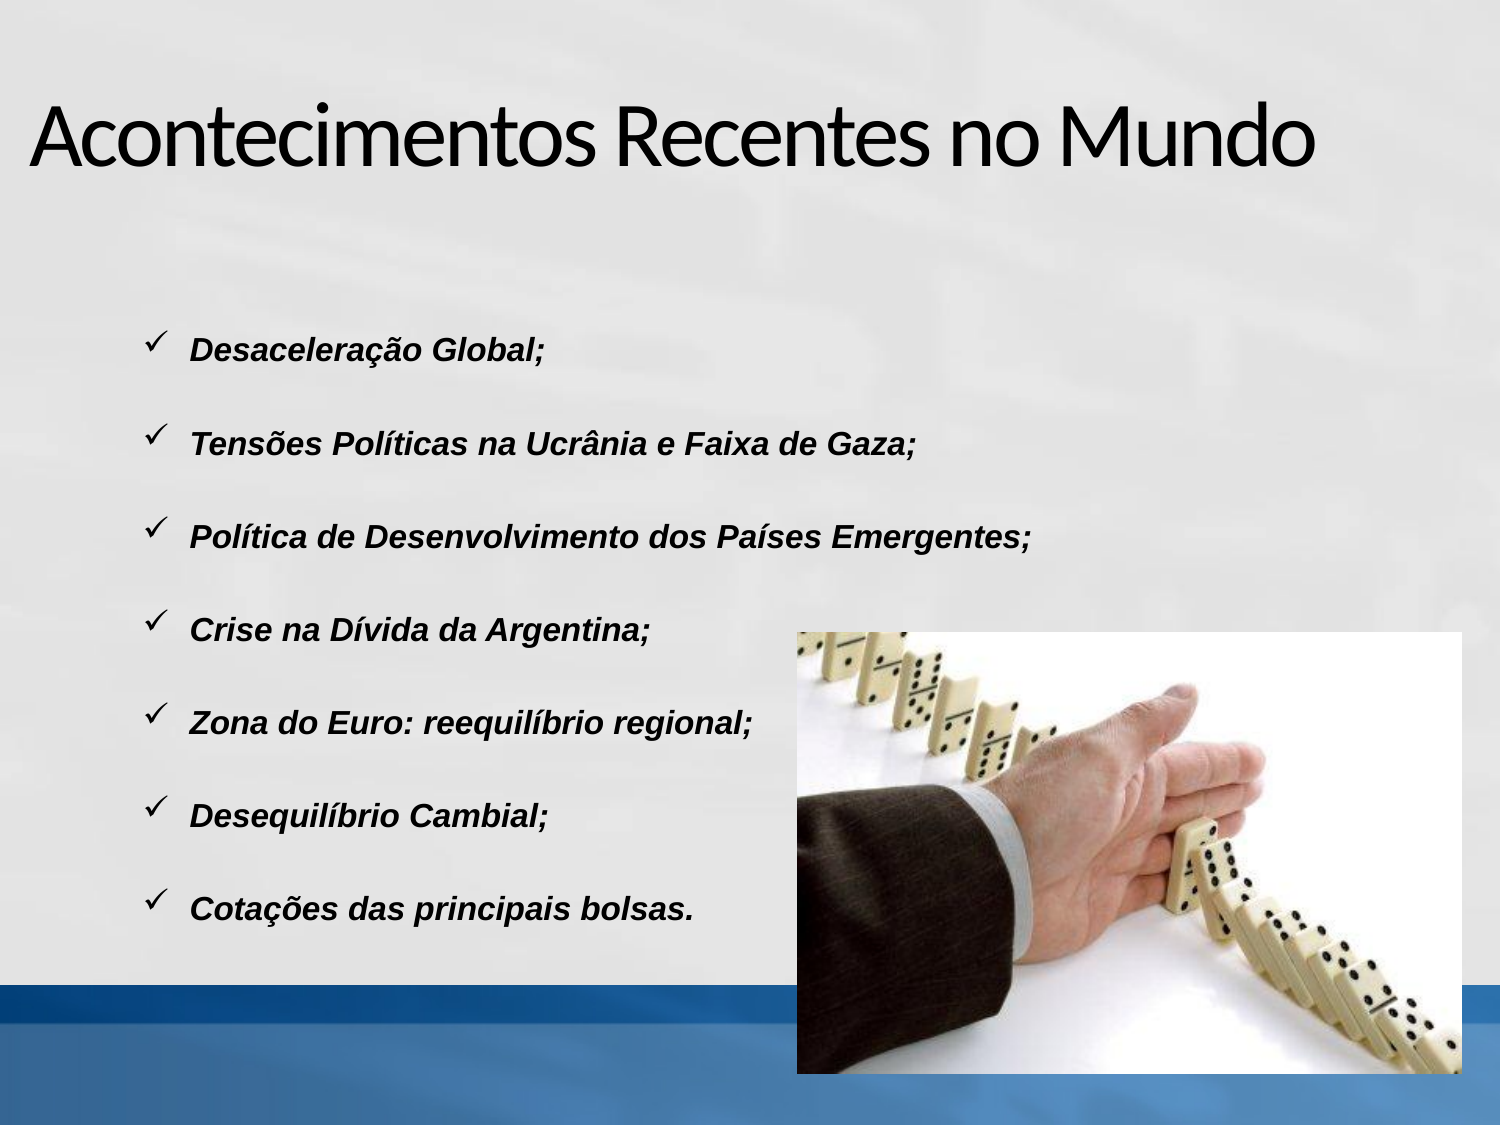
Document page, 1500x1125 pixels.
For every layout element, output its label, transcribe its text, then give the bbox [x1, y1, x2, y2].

text_box Desaceleração Global; Tensões Políticas na Ucrânia e Faixa de Gaza; Política de Desenvolvimento dos Países Emergentes; Crise na Dívida da Argentina; Zona do Euro: reequilíbrio regional; Desequilíbrio Cambial; Cotações das principais bolsas. [53, 228, 1403, 937]
picture [0, 0, 1500, 1125]
title Acontecimentos Recentes no Mundo [29, 86, 1380, 274]
